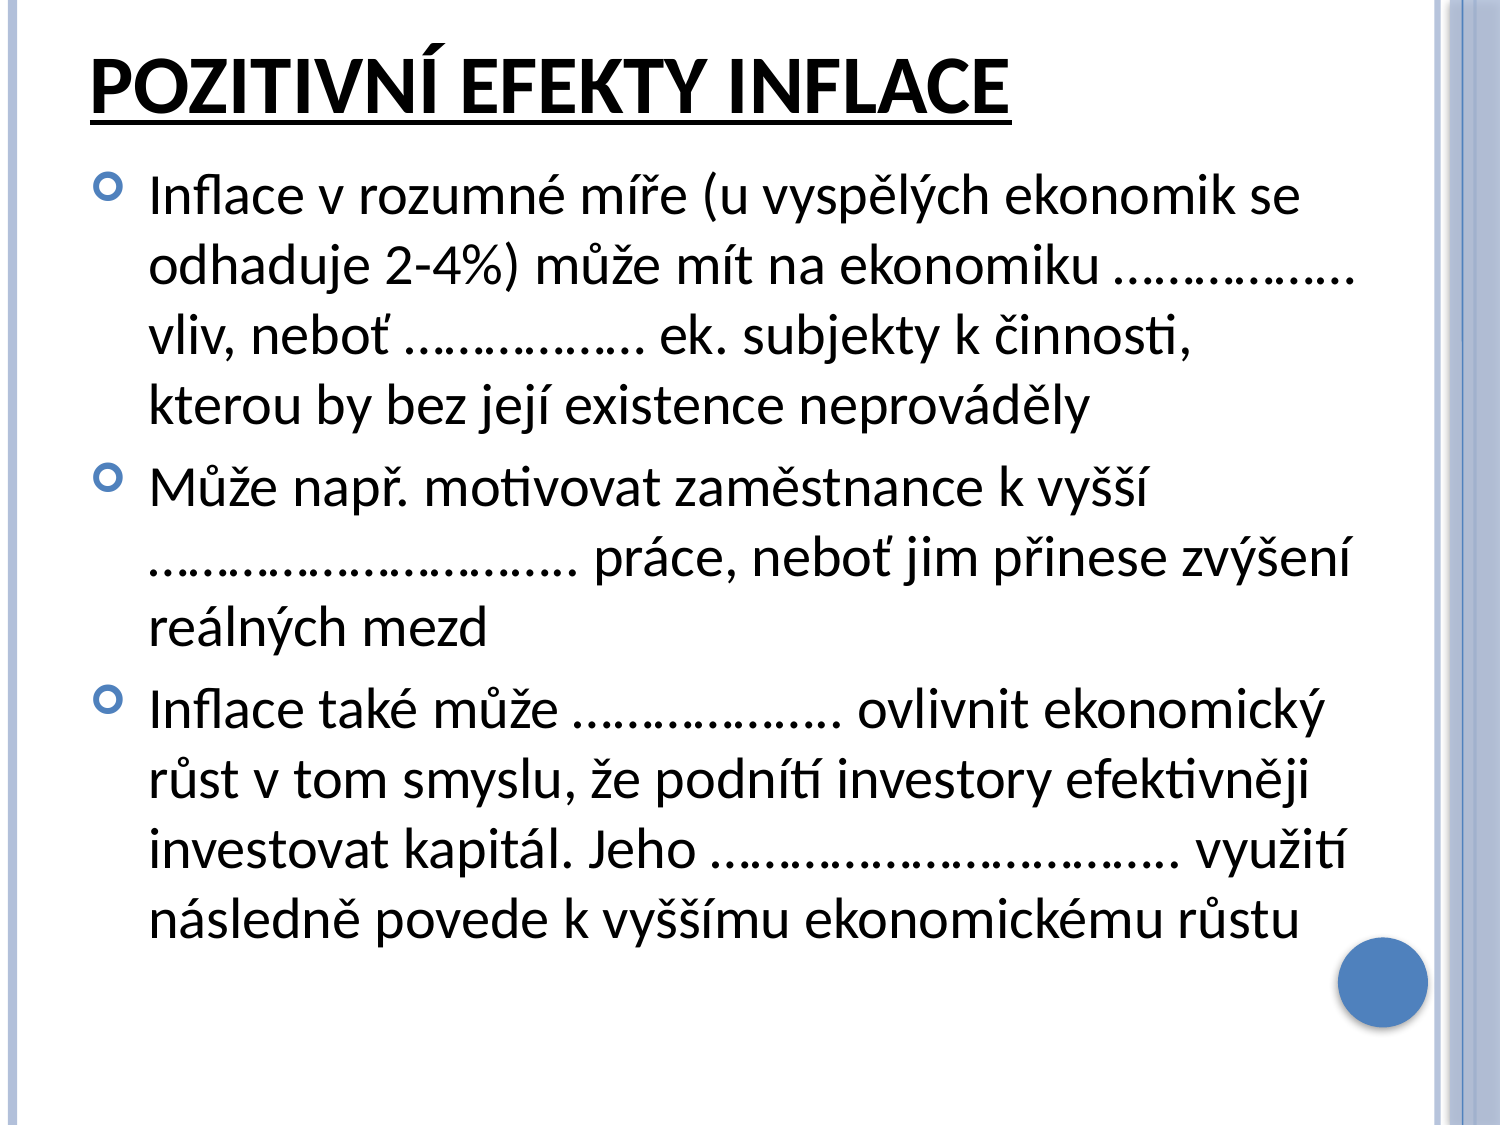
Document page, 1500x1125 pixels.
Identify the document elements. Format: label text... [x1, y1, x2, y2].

list Inflace v rozumné míře (u vyspělých ekonomik se odhaduje 2-4%) může mít na ekonomiku ……………… vliv, neboť ……………… ek. subjekty k činnosti, kterou by bez její existence neprováděly Může např. motivovat zaměstnance k vyšší ………………………….. práce, neboť jim přinese zvýšení reálných mezd Inflace také může ……………….. ovlivnit ekonomický růst v tom smyslu, že podnítí investory efektivněji investovat kapitál. Jeho …………………………….. využití následně povede k vyššímu ekonomickému růstu [75, 149, 1376, 1062]
title Pozitivní efekty inflace [75, 19, 1300, 139]
